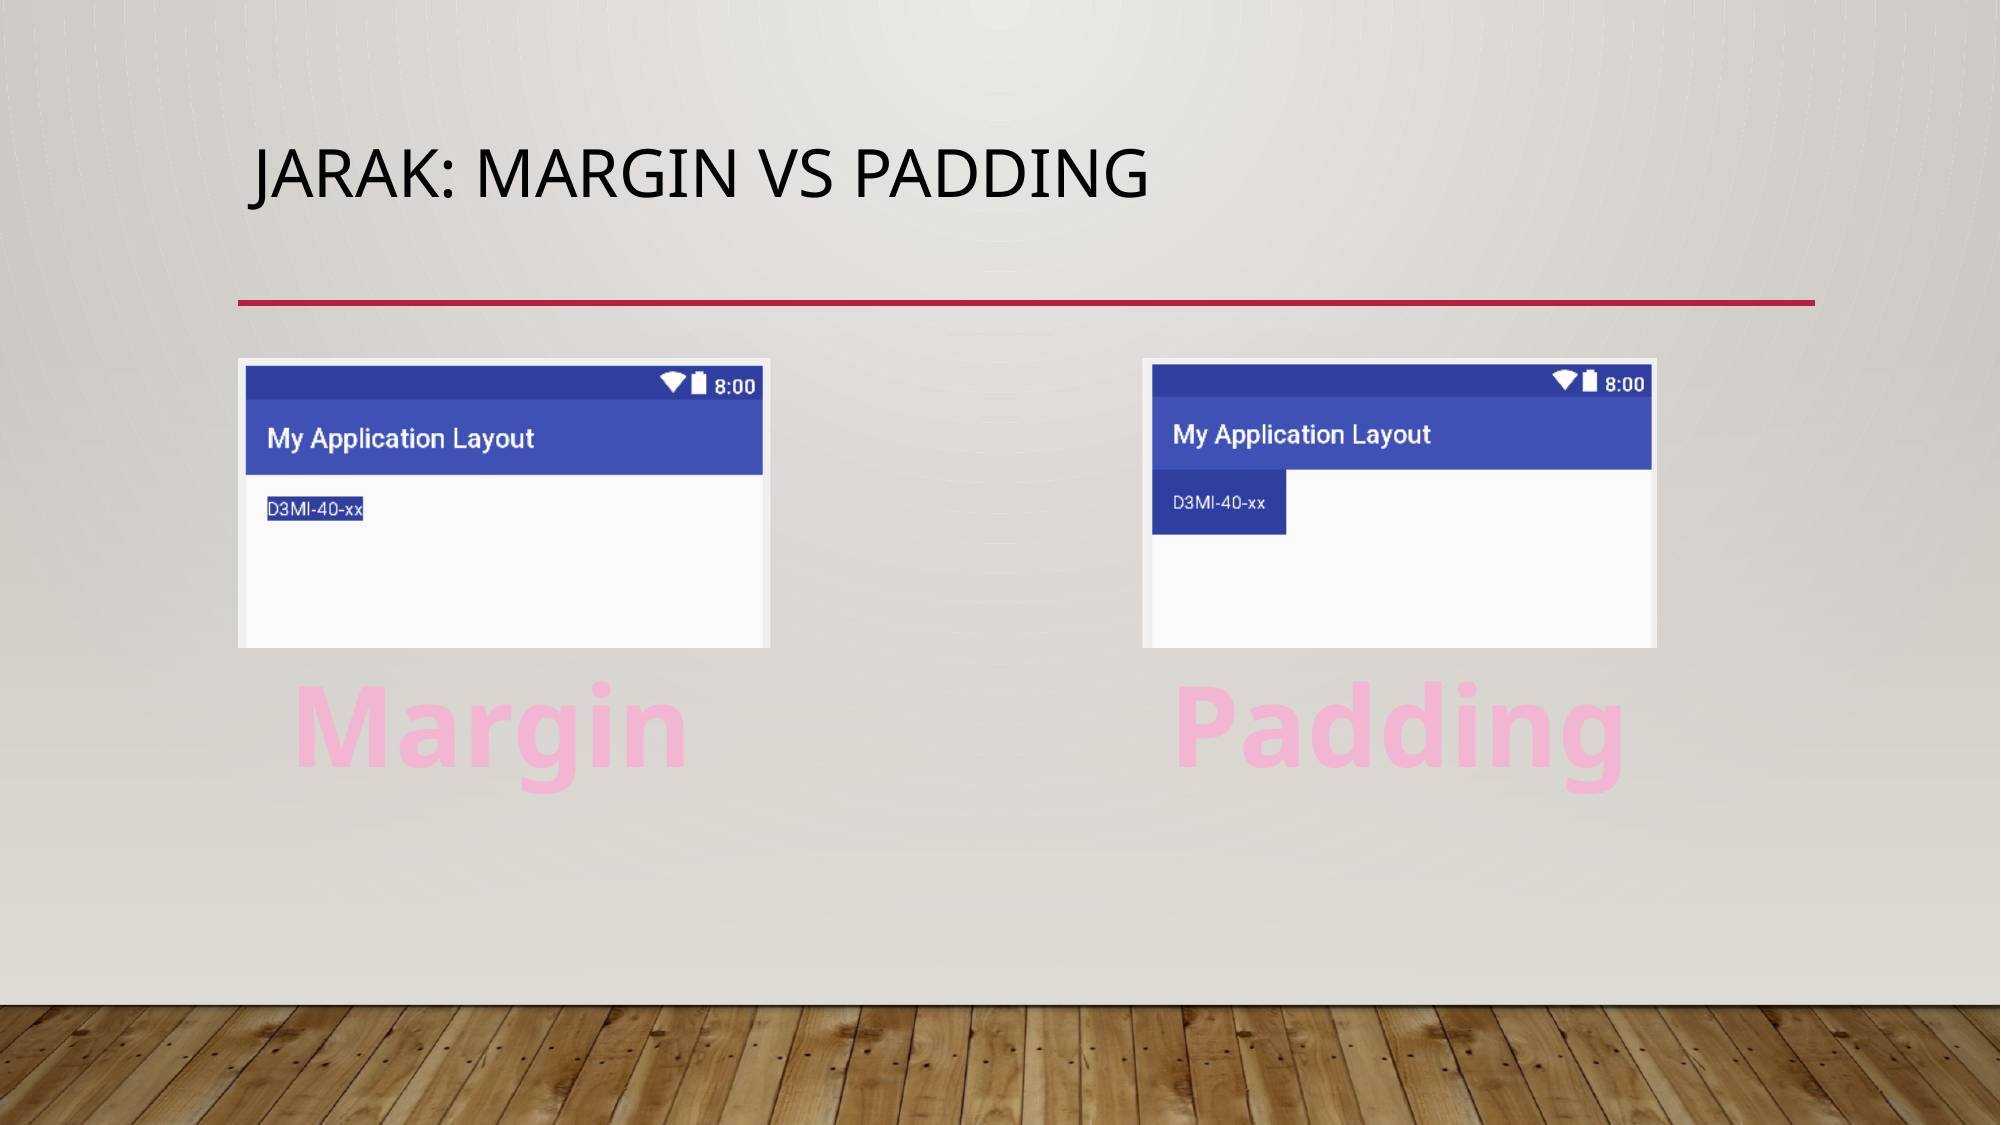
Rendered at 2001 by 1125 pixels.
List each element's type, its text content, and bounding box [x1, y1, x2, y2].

text_box Padding [1154, 649, 1645, 798]
text_box Margin [274, 649, 709, 798]
picture [237, 358, 771, 649]
picture [1142, 358, 1657, 649]
picture [0, 1005, 2000, 1125]
title Jarak: Margin VS Padding [238, 131, 1814, 305]
